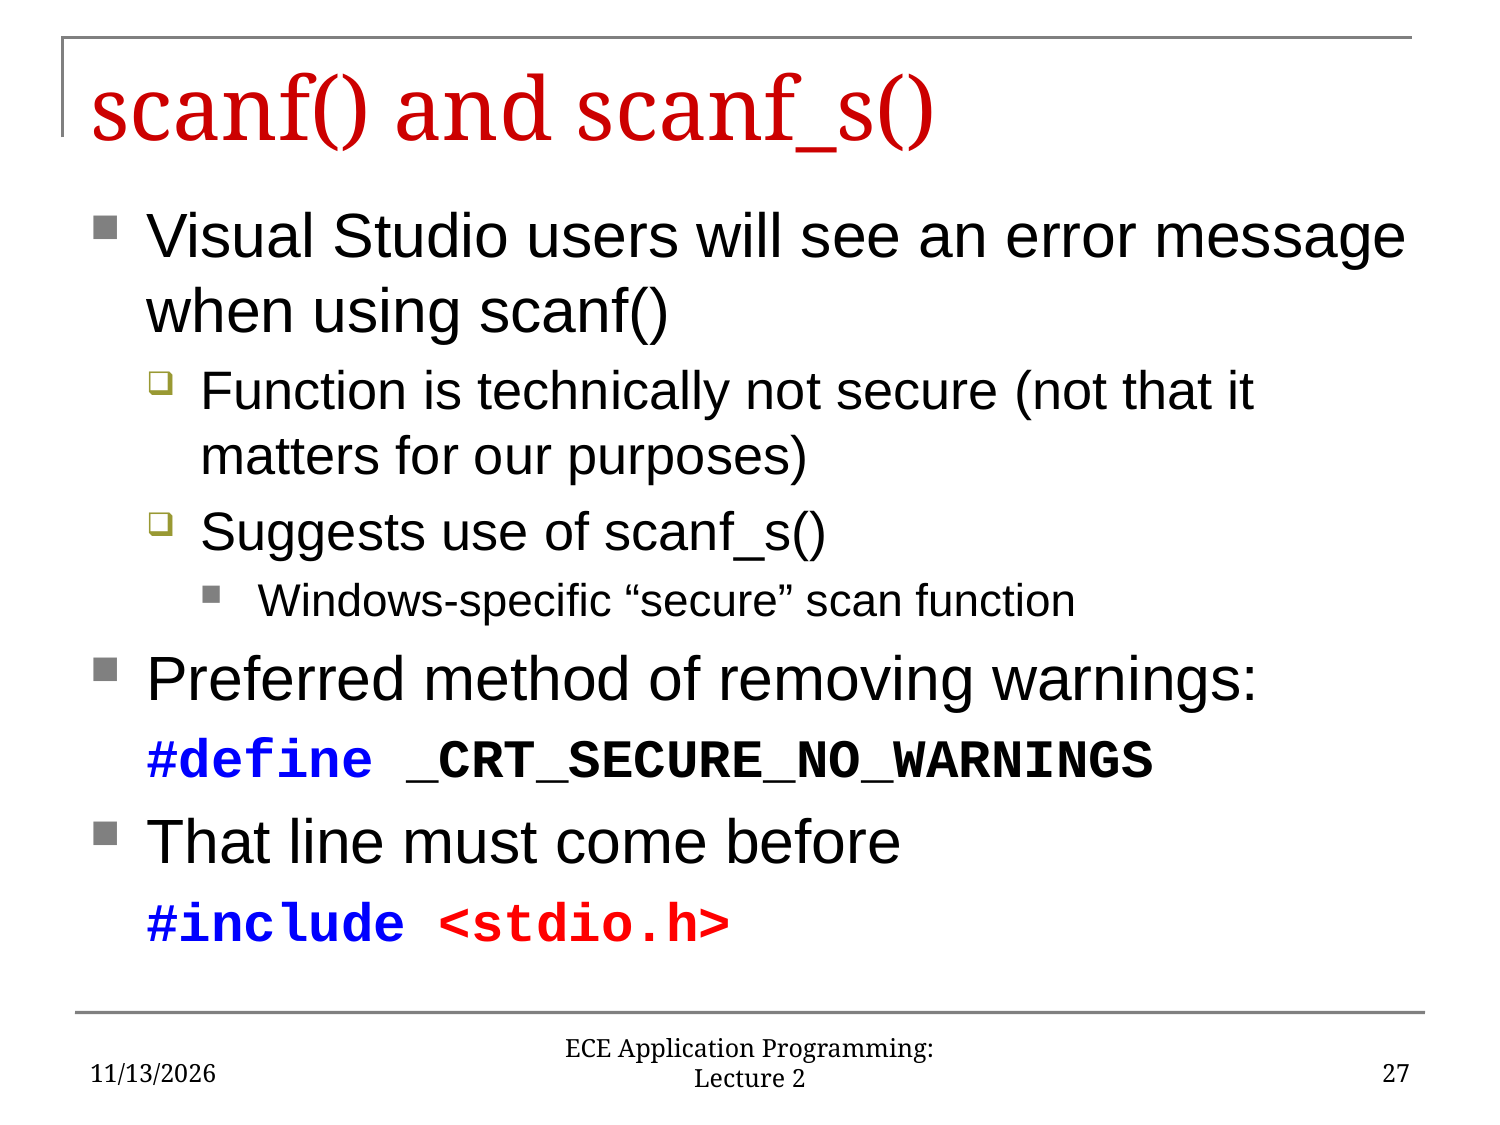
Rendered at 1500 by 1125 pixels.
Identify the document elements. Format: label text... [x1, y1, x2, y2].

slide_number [74, 1023, 426, 1100]
slide_number 27 [1074, 1023, 1426, 1100]
list Visual Studio users will see an error message when using scanf() Function is technically not secure (not that it matters for our purposes) Suggests use of scanf_s() Windows-specific “secure” scan function Preferred method of removing warnings: #define _CRT_SECURE_NO_WARNINGS That line must come before #include <stdio.h> [75, 187, 1425, 1006]
title scanf() and scanf_s() [75, 45, 1425, 163]
footer ECE Application Programming: Lecture 2 [512, 1024, 988, 1101]
